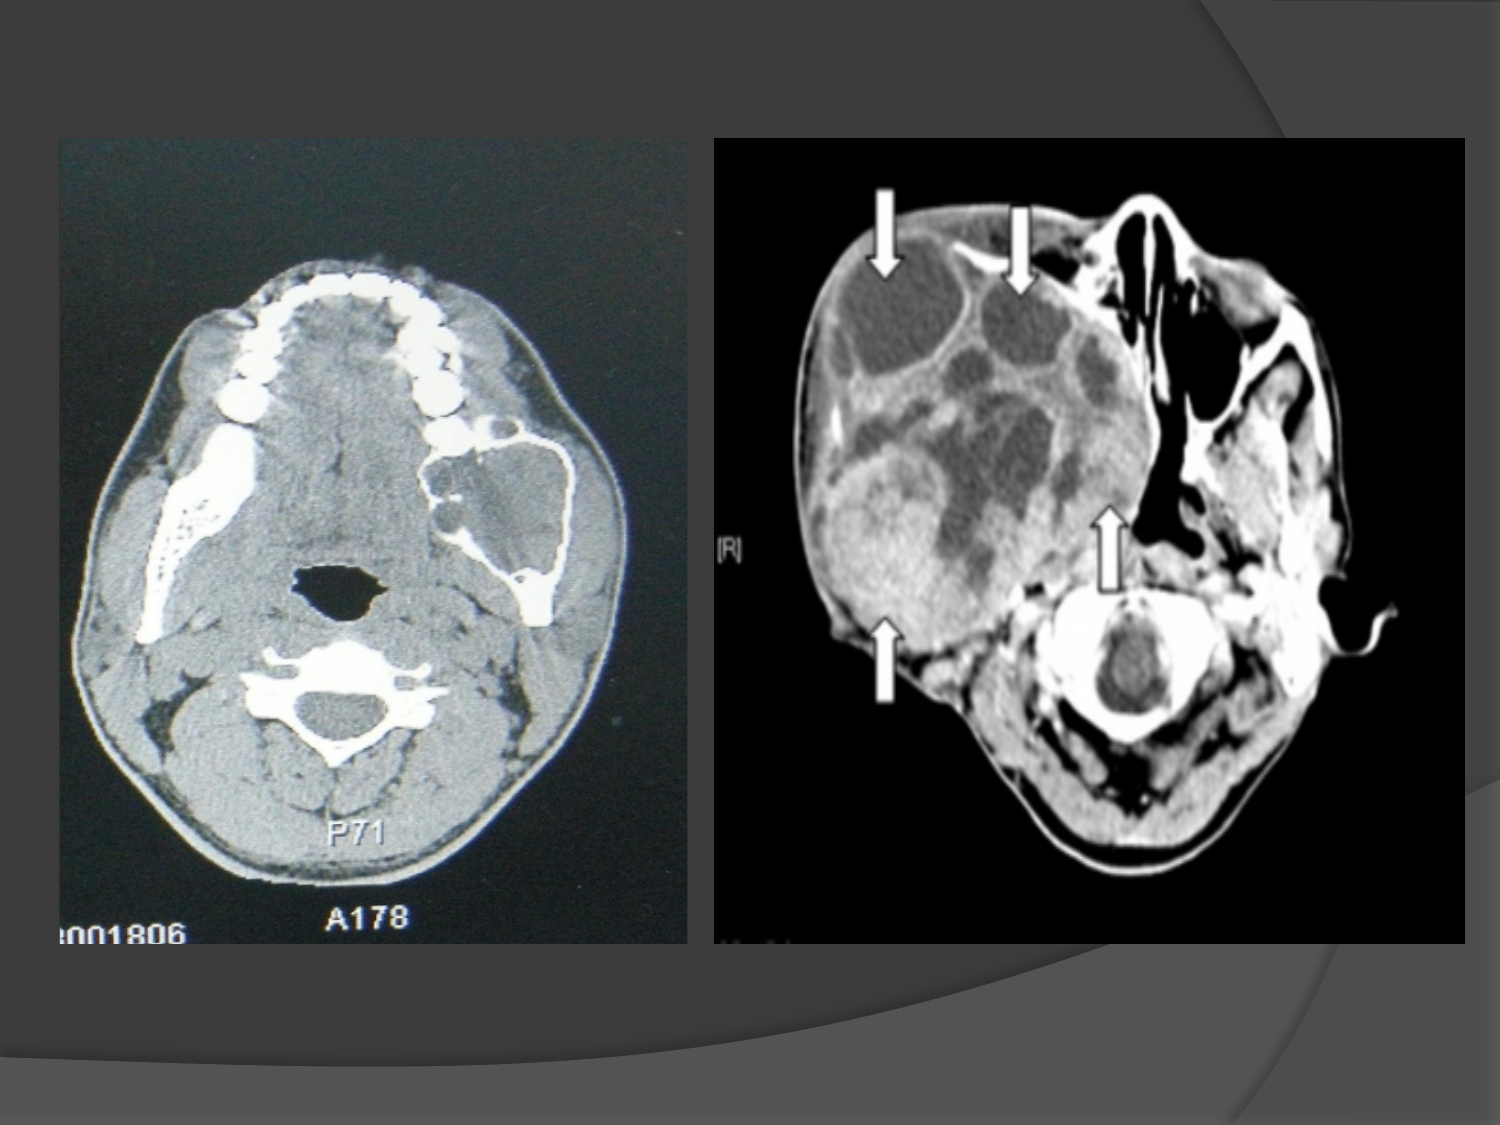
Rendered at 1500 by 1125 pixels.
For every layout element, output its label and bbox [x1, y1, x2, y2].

picture [714, 138, 1465, 944]
list [59, 138, 688, 944]
